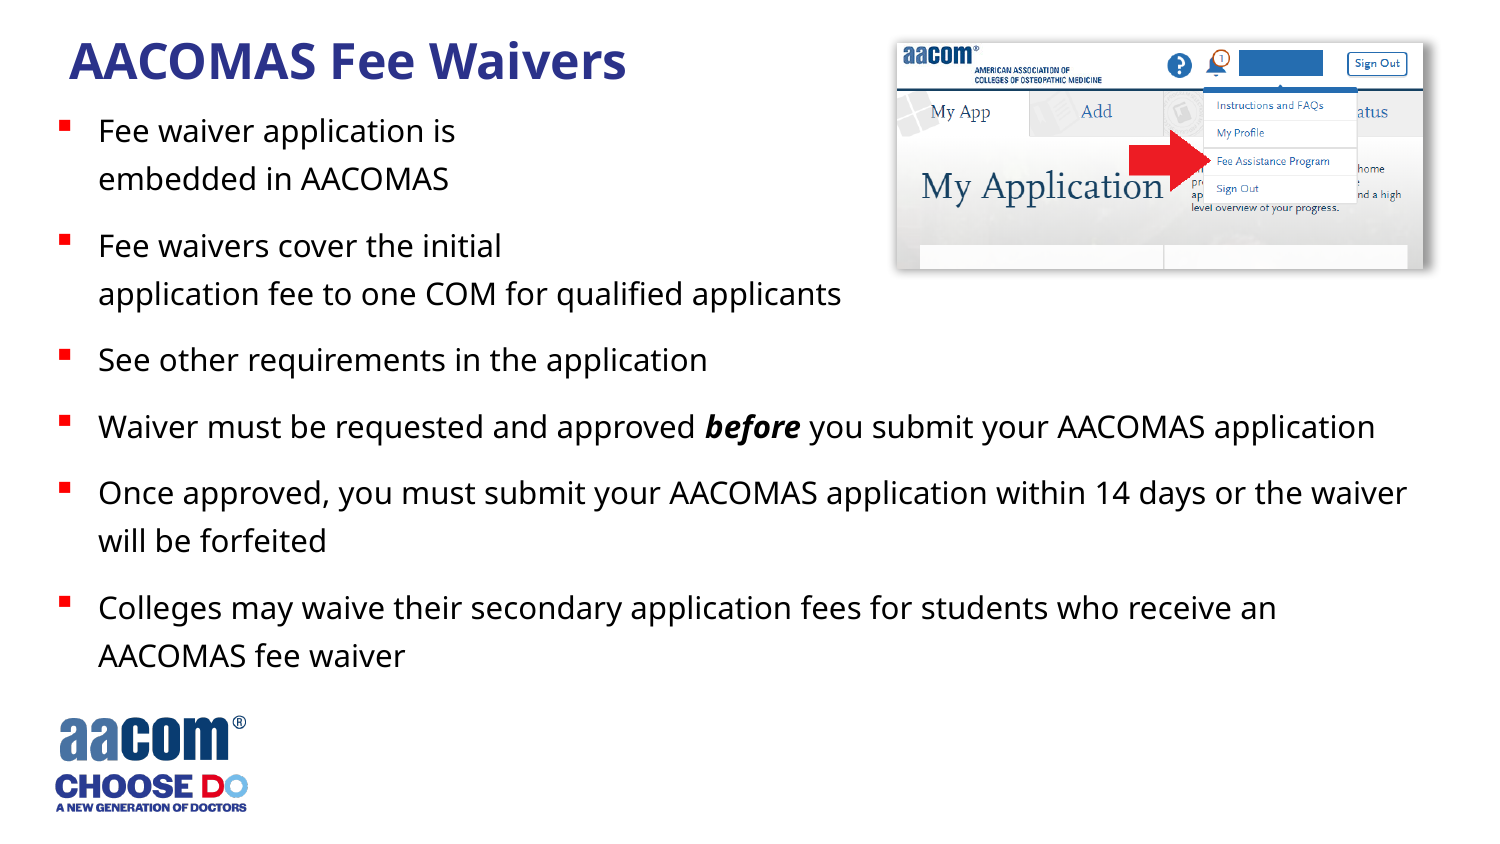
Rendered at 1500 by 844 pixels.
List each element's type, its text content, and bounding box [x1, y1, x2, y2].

title AACOMAS Fee Waivers [69, 29, 1372, 91]
picture [50, 714, 250, 816]
picture [897, 43, 1423, 270]
text_box Fee waiver application is embedded in AACOMAS Fee waivers cover the initial application fee to one COM for qualified applicants See other requirements in the application Waiver must be requested and approved before you submit your AACOMAS application Once approved, you must submit your AACOMAS application within 14 days or the waiver will be forfeited Colleges may waive their secondary application fees for students who receive an AACOMAS fee waiver [56, 100, 1413, 674]
